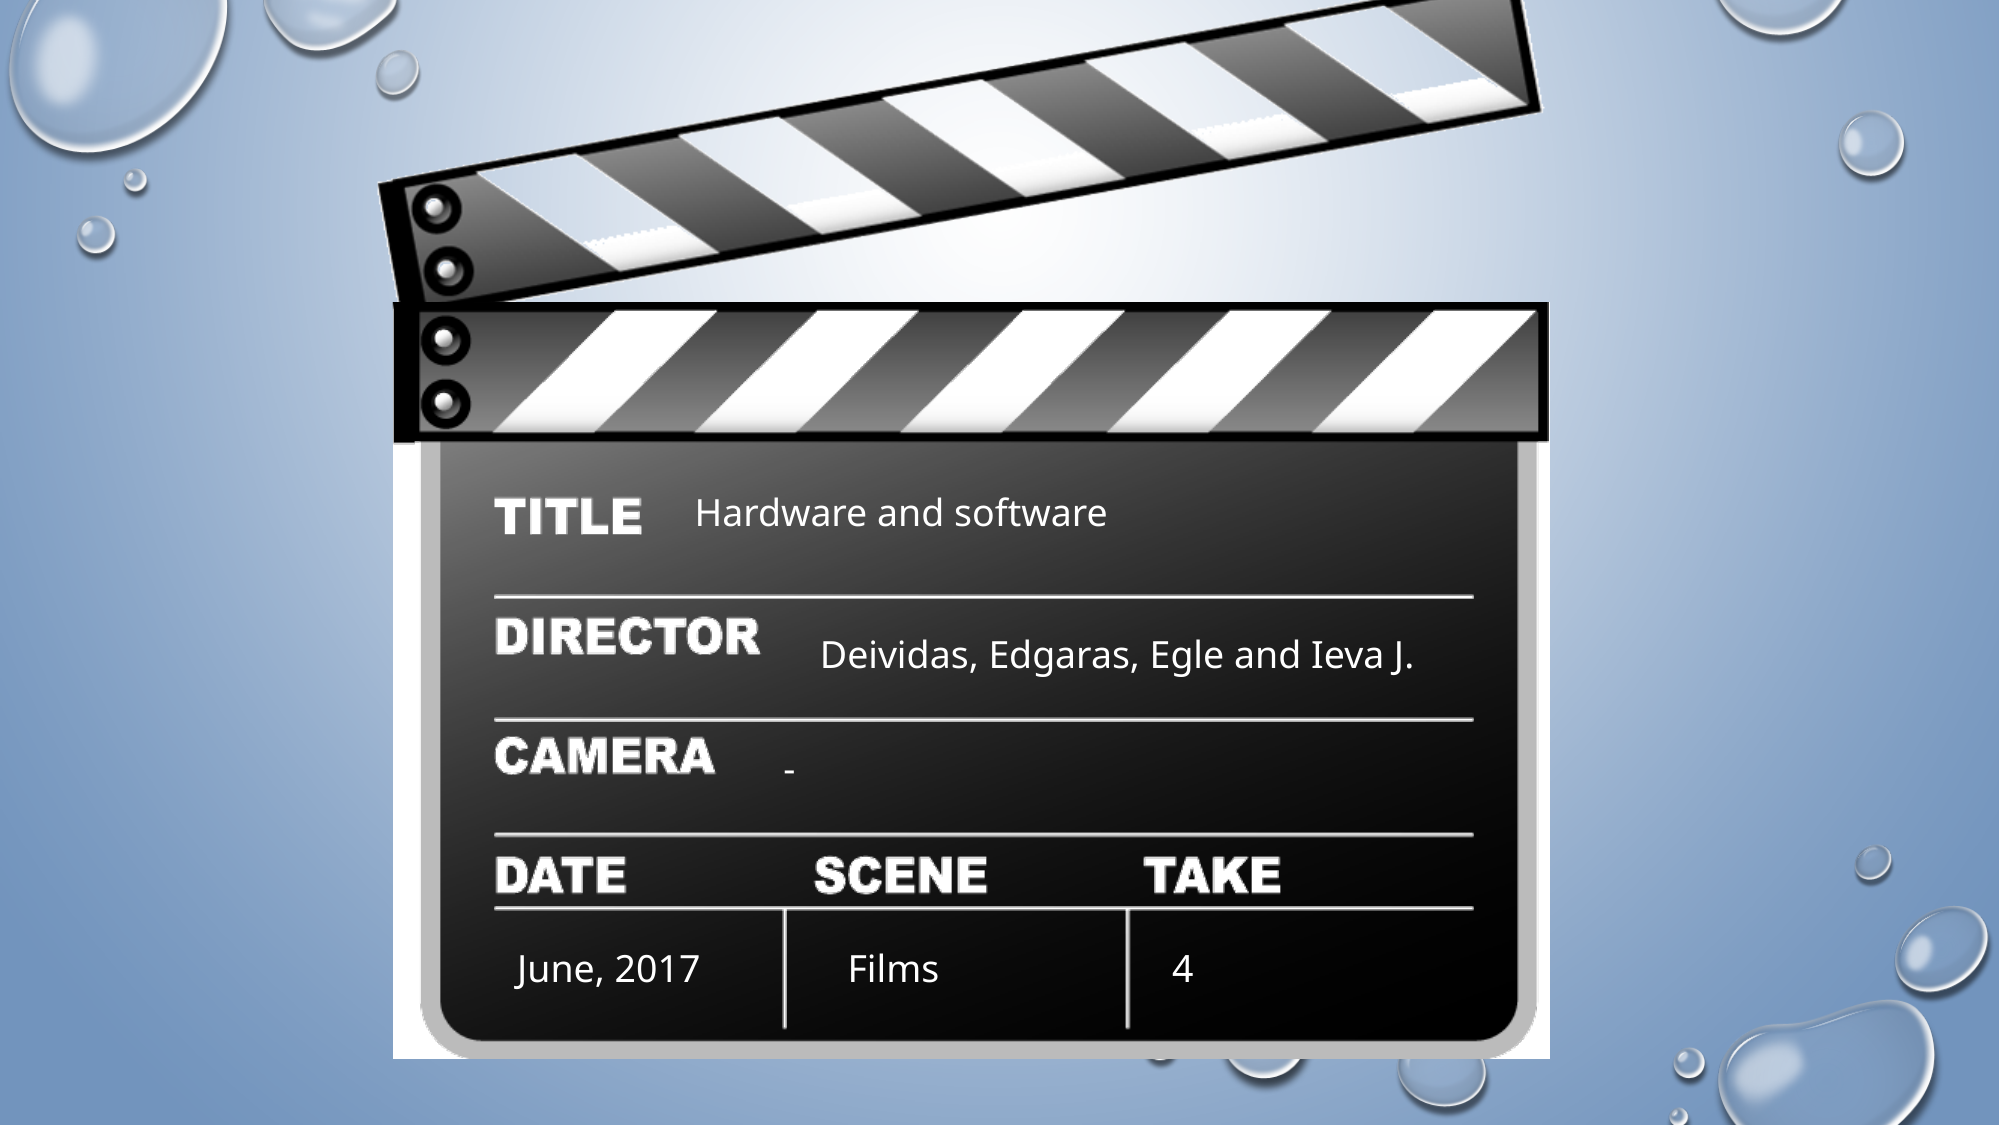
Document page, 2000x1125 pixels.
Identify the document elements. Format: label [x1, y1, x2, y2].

picture [0, 0, 2000, 1125]
list [0, 0, 1564, 444]
